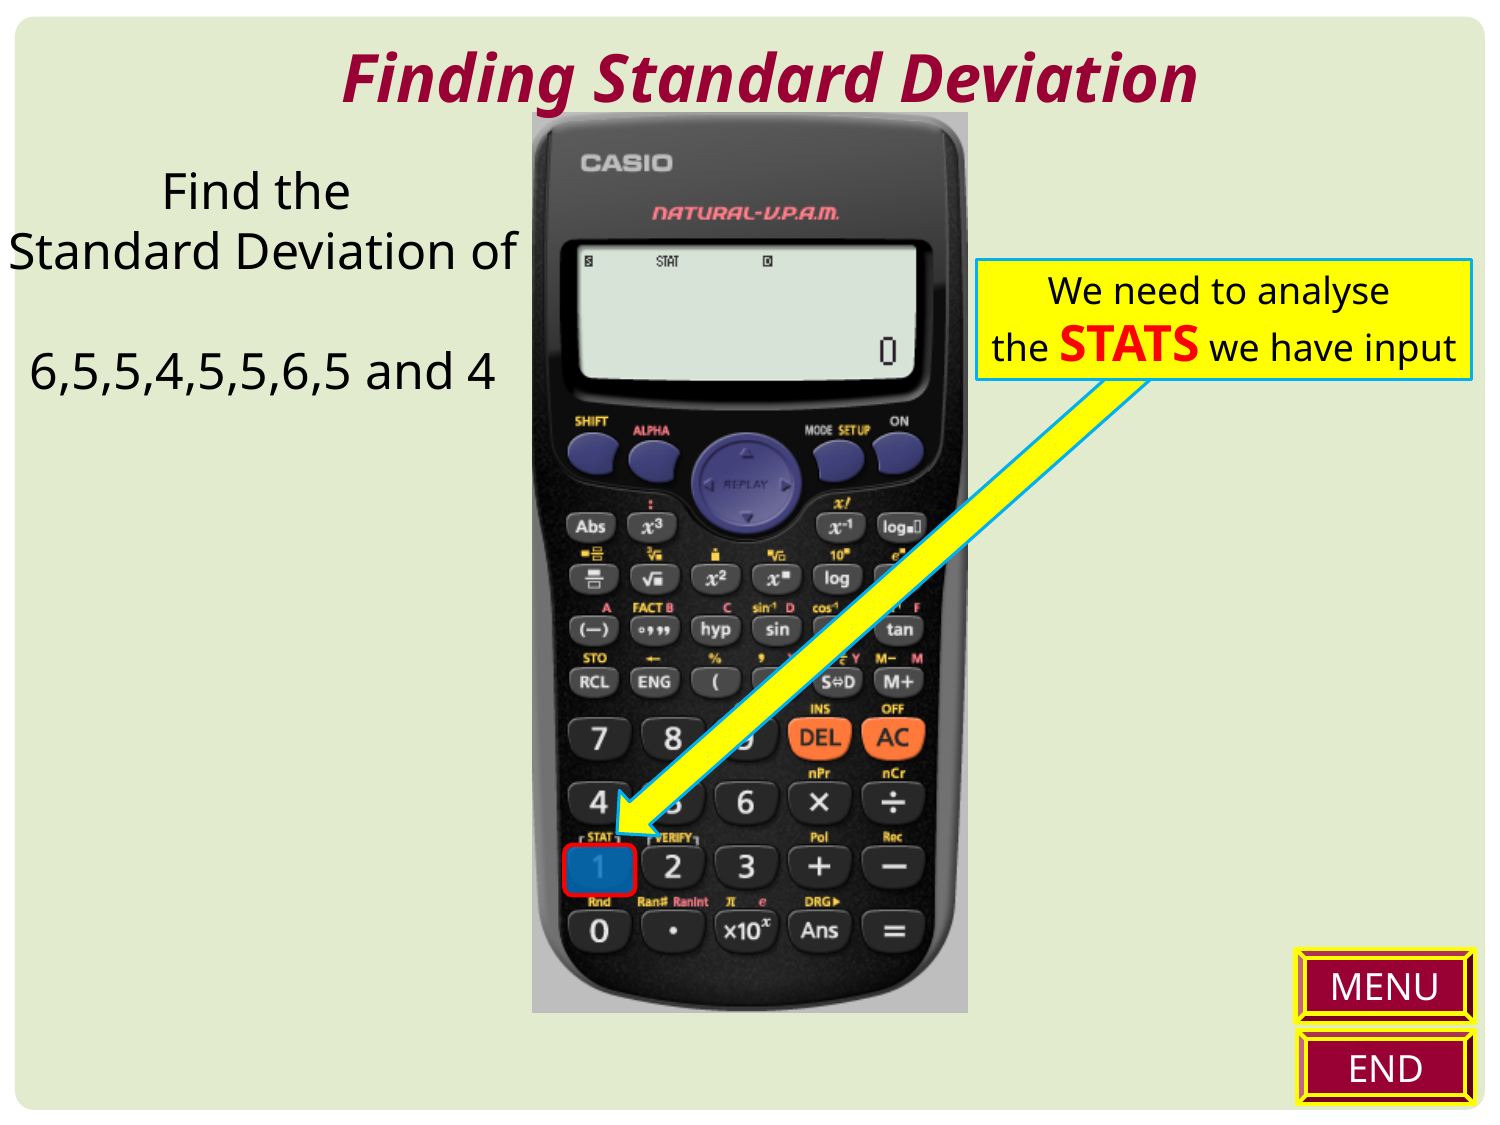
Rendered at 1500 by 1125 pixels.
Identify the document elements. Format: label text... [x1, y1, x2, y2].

text_box Yes Reset all [1302, 951, 1468, 956]
text_box We need to analyse the STATS we have input [976, 259, 1472, 380]
picture [619, 504, 969, 833]
text_box END [1304, 1097, 1468, 1102]
text_box MENU [1293, 947, 1477, 1025]
table_header Rainfall (x cm) [1303, 1032, 1468, 1037]
table_cell 9.4 [1299, 1037, 1304, 1098]
text_box [969, 380, 1153, 544]
text_box Finding Standard Deviation [35, 28, 1500, 123]
table_cell 7.4 [1298, 956, 1303, 1016]
text_box MENU [1302, 1016, 1468, 1021]
text_box Find the Standard Deviation of 6,5,5,4,5,5,6,5 and 4 [0, 152, 531, 408]
picture [531, 112, 969, 1013]
text_box END [1295, 1028, 1477, 1106]
